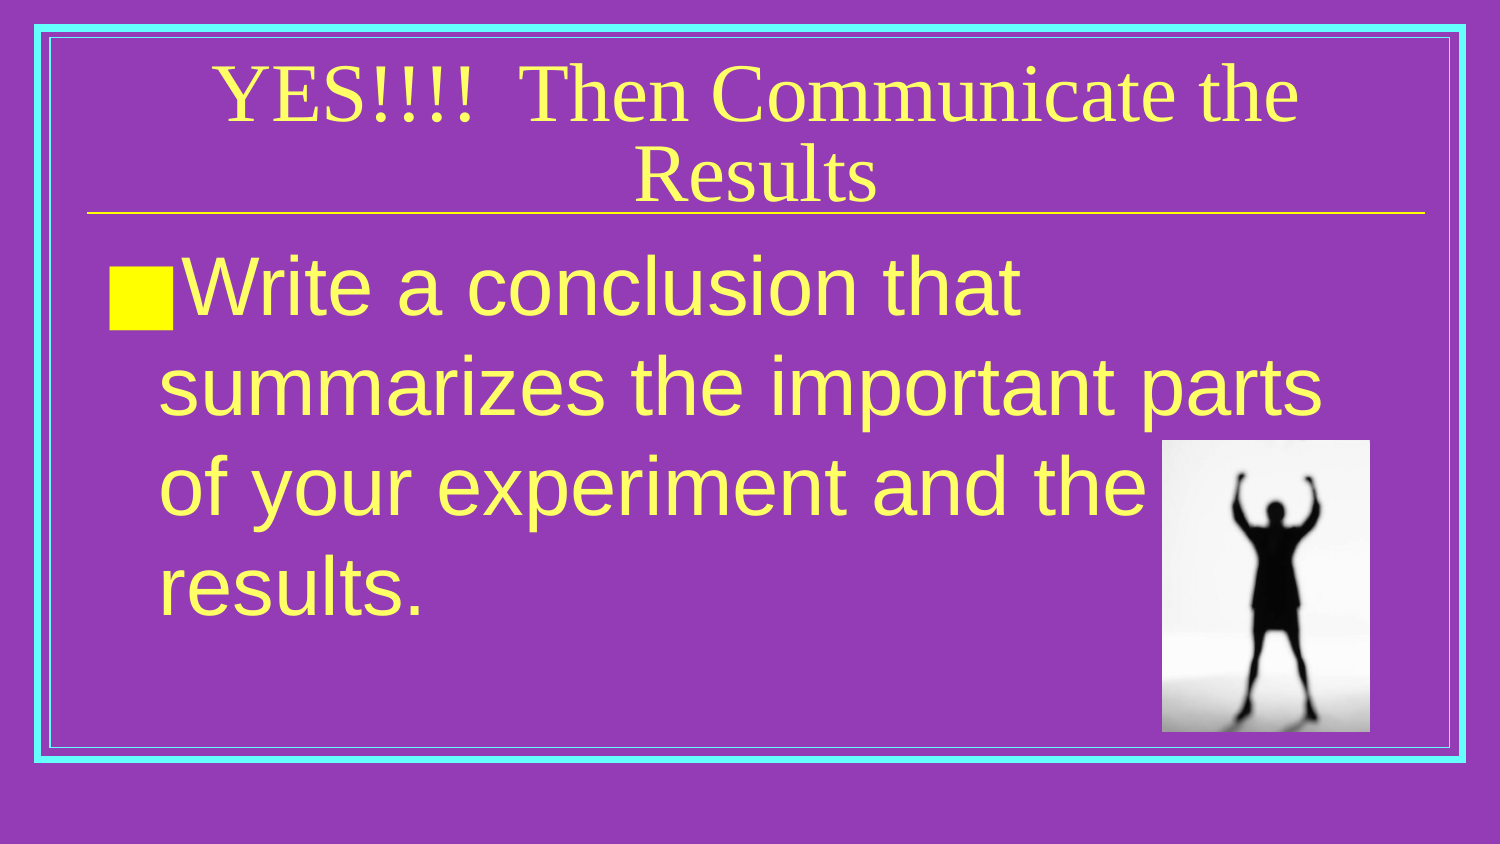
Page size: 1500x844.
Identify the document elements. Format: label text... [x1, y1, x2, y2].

title YES!!!! Then Communicate the Results [87, 84, 1425, 225]
picture [1162, 440, 1371, 732]
list Write a conclusion that summarizes the important parts of your experiment and the results. [87, 225, 1425, 722]
